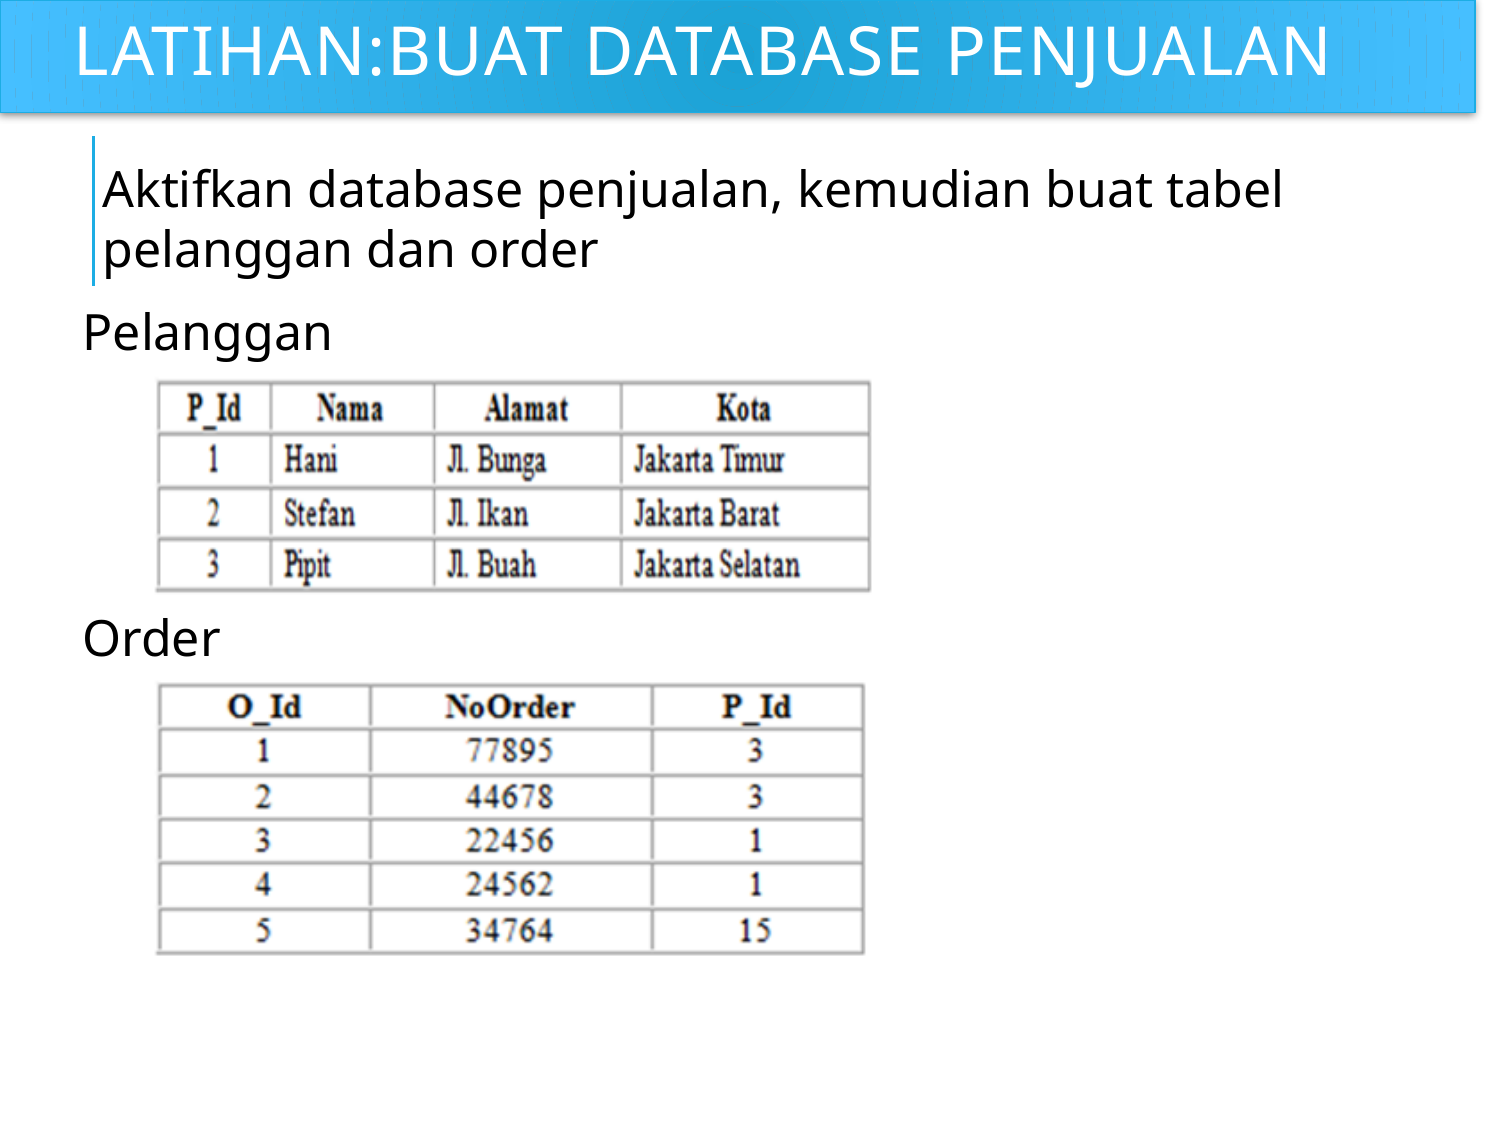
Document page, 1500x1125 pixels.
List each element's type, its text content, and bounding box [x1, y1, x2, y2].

text_box Aktifkan database penjualan, kemudian buat tabel pelanggan dan order [87, 149, 1300, 285]
picture [149, 674, 871, 963]
title Latihan:Buat database Penjualan [0, 0, 1476, 113]
list Pelanggan Order [75, 299, 1425, 986]
picture [149, 374, 877, 601]
